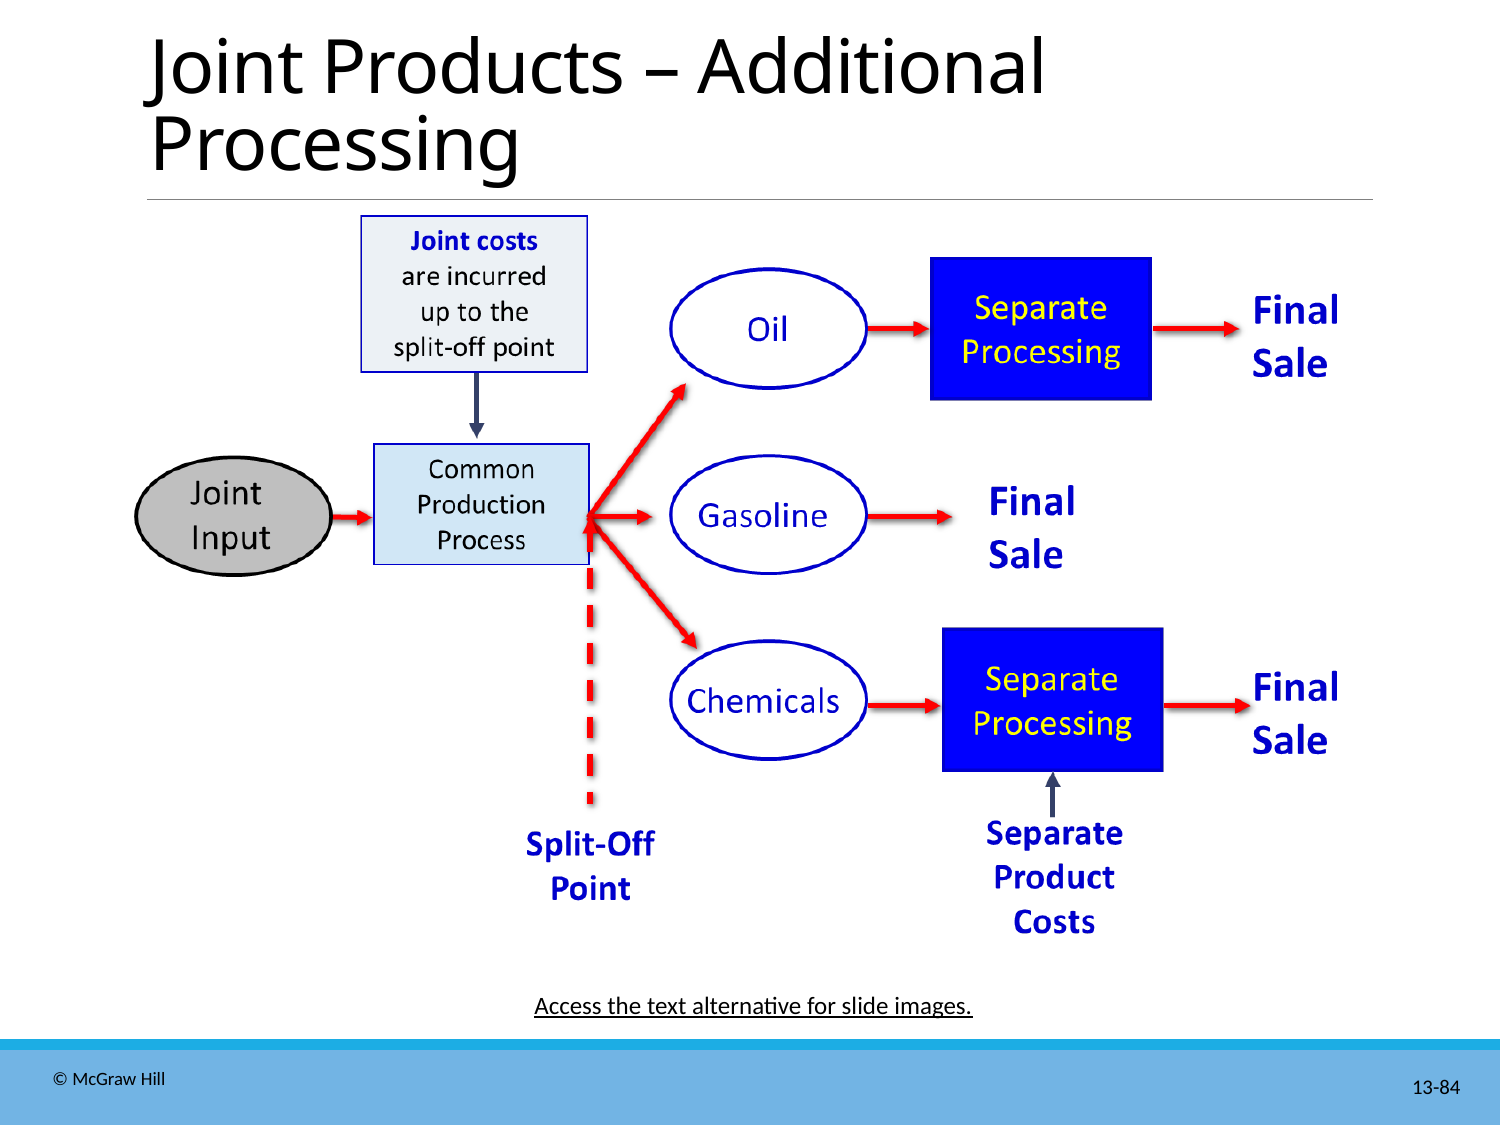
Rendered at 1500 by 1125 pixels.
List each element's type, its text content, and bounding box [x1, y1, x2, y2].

picture [133, 211, 1367, 966]
list Access the text alternative for slide images. [491, 982, 1016, 1033]
title Joint Products – Additional Processing [134, 24, 1373, 194]
